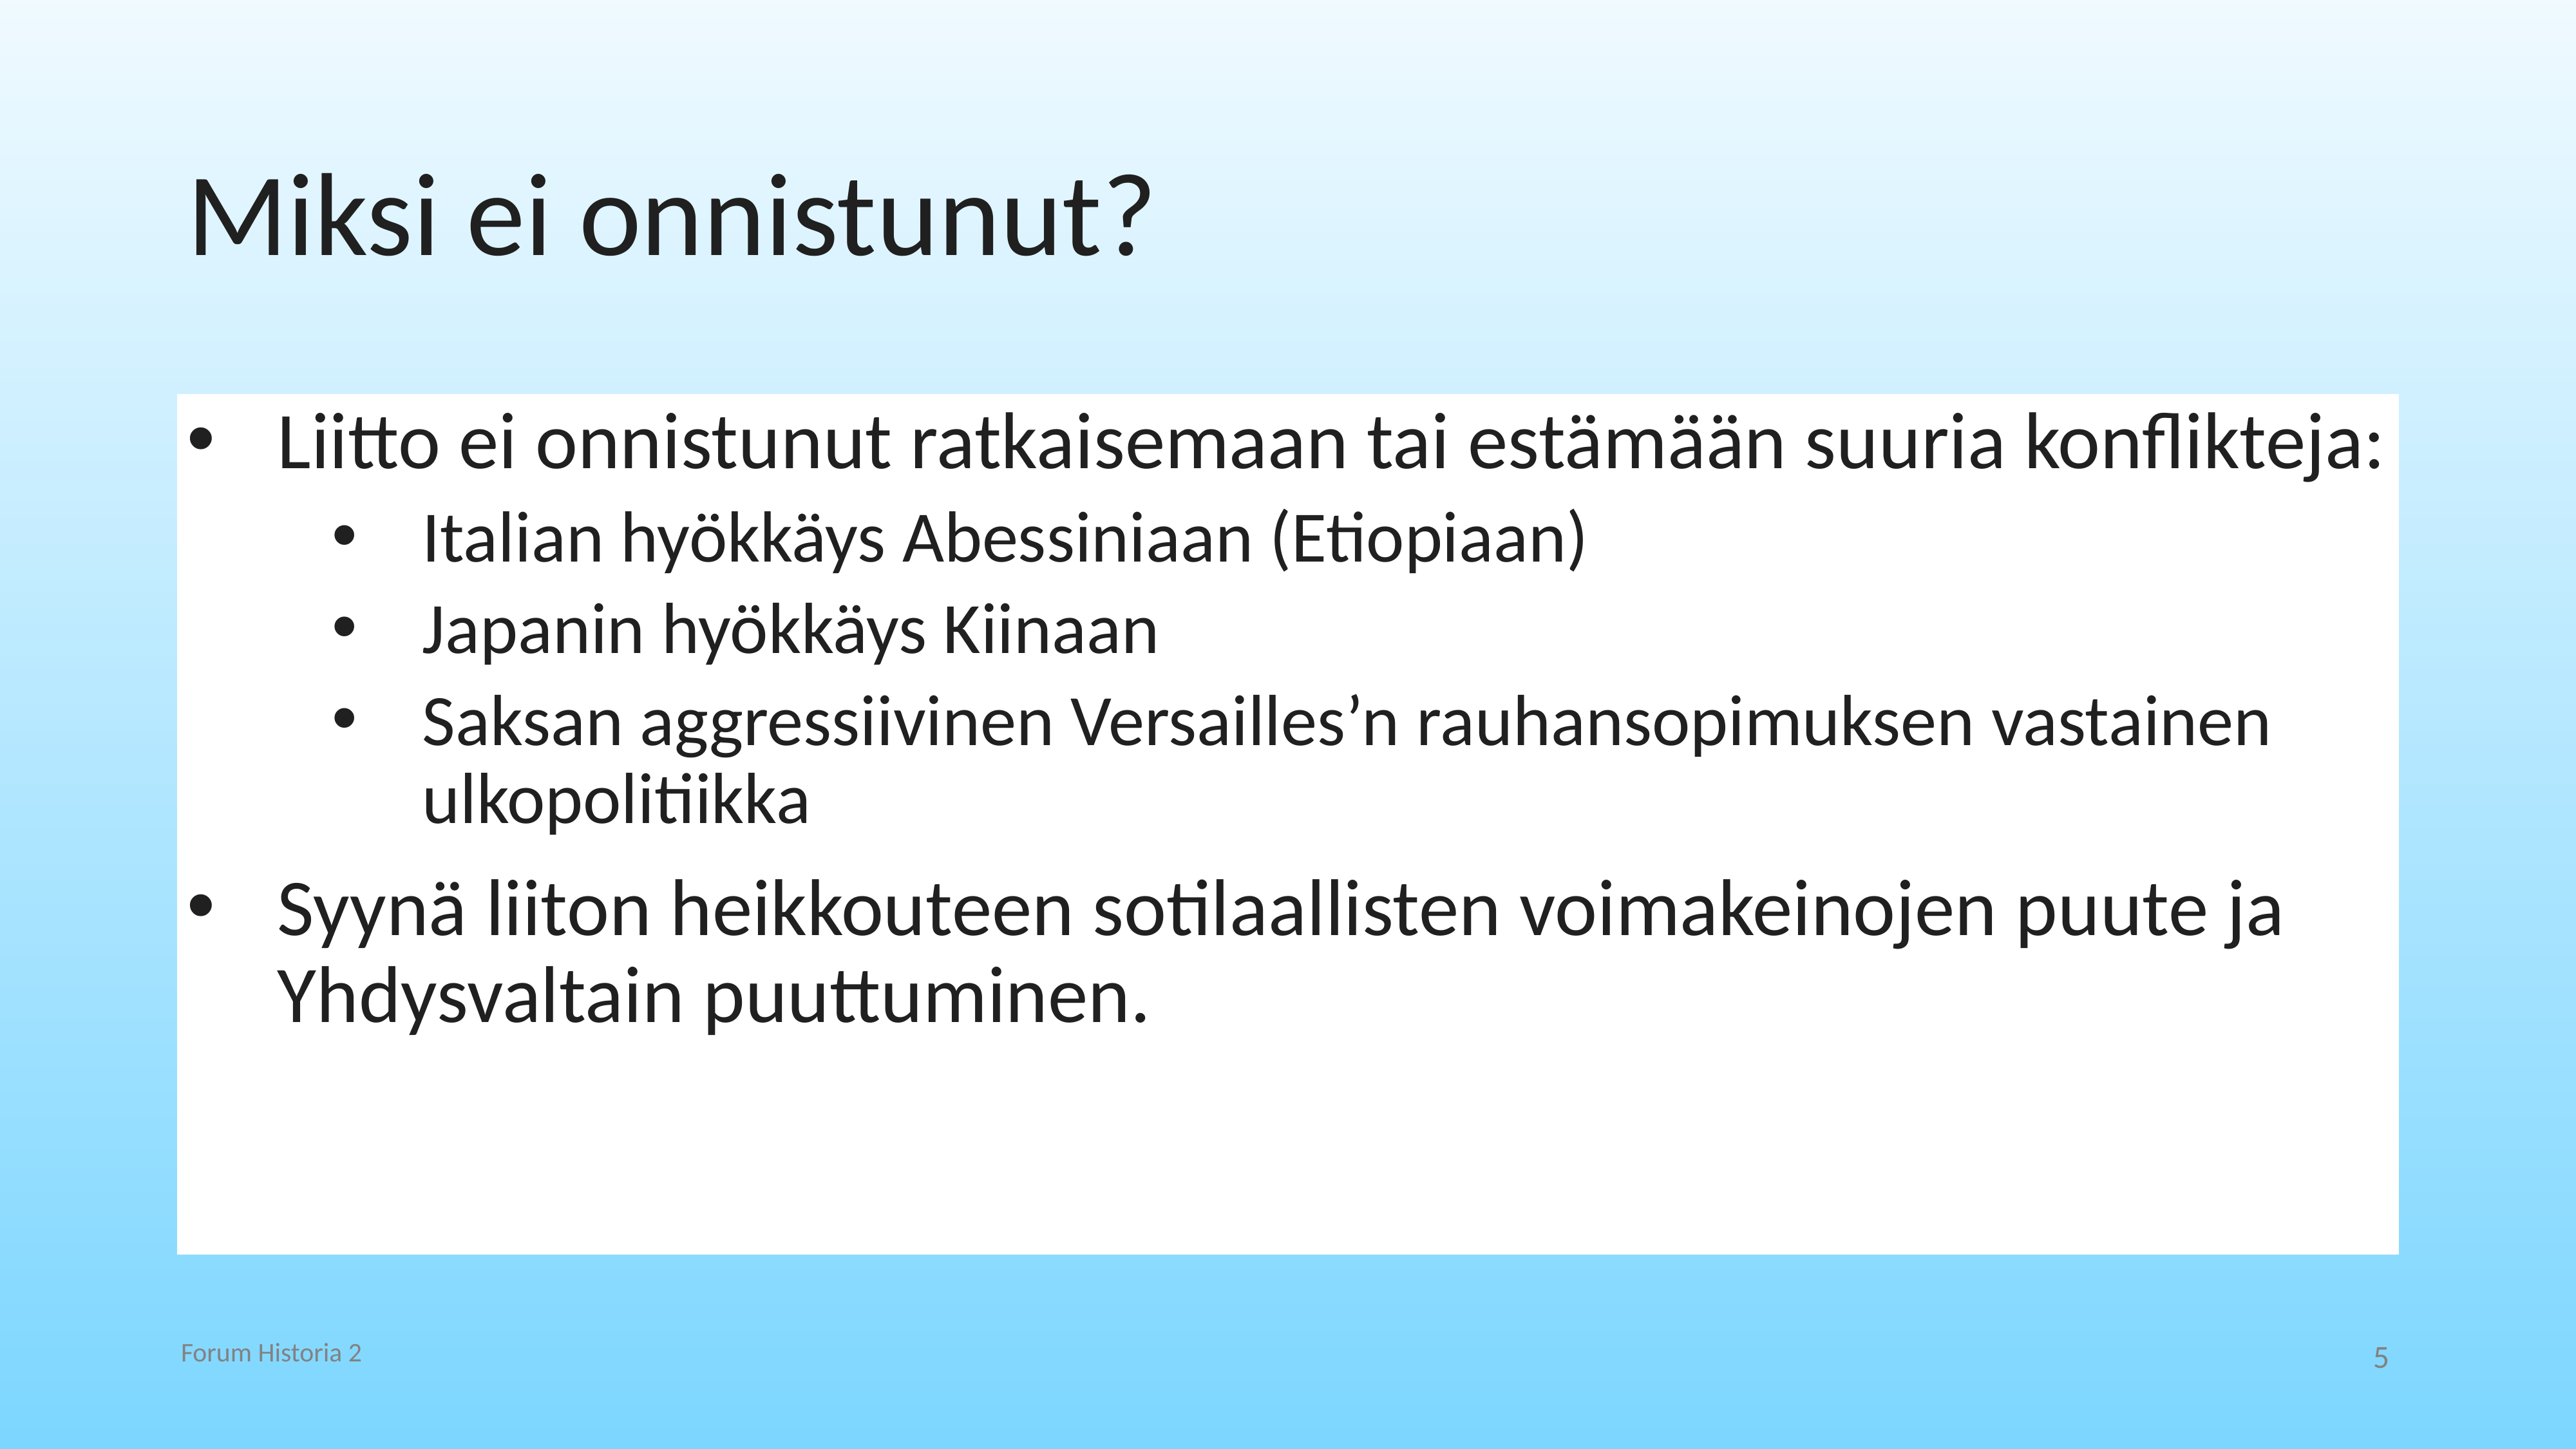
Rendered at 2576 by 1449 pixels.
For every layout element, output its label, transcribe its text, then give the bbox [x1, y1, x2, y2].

slide_number 5 [1819, 1302, 2399, 1380]
footer Forum Historia 2 [171, 1294, 1041, 1372]
title Miksi ei onnistunut? [177, 77, 2399, 357]
list Liitto ei onnistunut ratkaisemaan tai estämään suuria konflikteja: Italian hyökkäys Abessiniaan (Etiopiaan) Japanin hyökkäys Kiinaan Saksan aggressiivinen Versailles’n rauhansopimuksen vastainen ulkopolitiikka Syynä liiton heikkouteen sotilaallisten voimakeinojen puute ja Yhdysvaltain puuttuminen. [177, 393, 2399, 1255]
